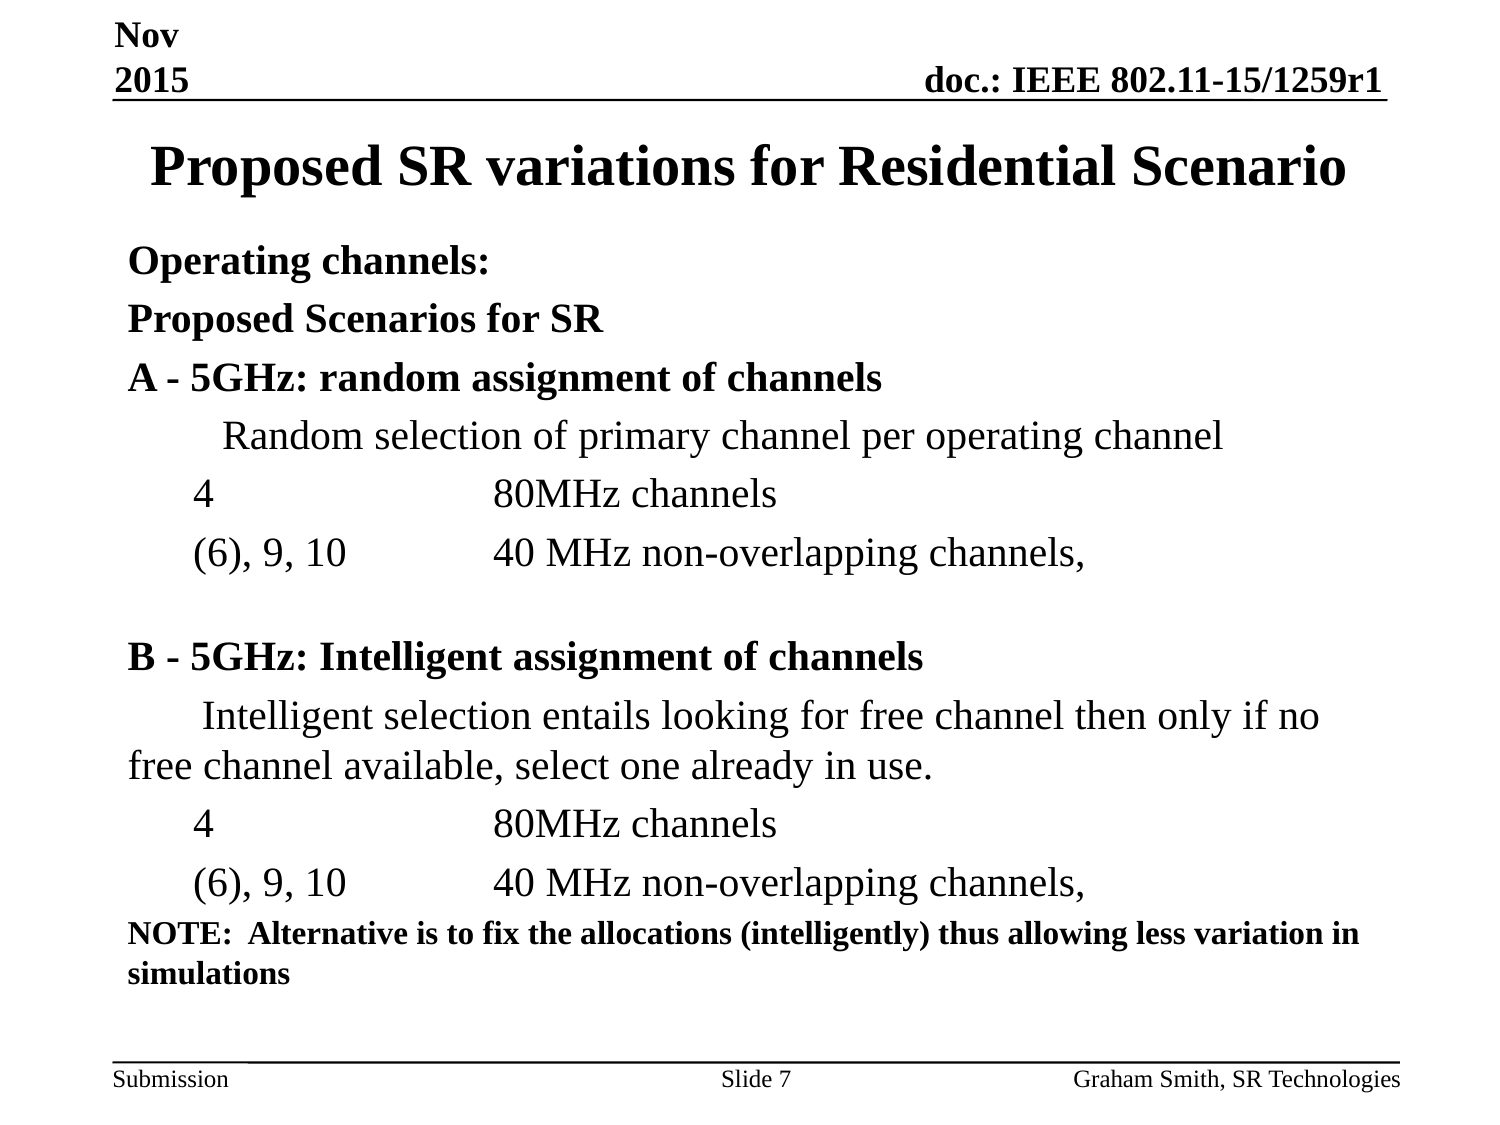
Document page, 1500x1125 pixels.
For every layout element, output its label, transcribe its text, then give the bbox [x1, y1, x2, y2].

footer Graham Smith, SR Technologies [1069, 1061, 1402, 1093]
list Operating channels: Proposed Scenarios for SR A - 5GHz: random assignment of channels Random selection of primary channel per operating channel 4 80MHz channels (6), 9, 10 40 MHz non-overlapping channels, B - 5GHz: Intelligent assignment of channels Intelligent selection entails looking for free channel then only if no free channel available, select one already in use. 4 80MHz channels (6), 9, 10 40 MHz non-overlapping channels, NOTE: Alternative is to fix the allocations (intelligently) thus allowing less variation in simulations [112, 224, 1388, 1025]
slide_number Slide 7 [712, 1061, 800, 1093]
title Proposed SR variations for Residential Scenario [112, 112, 1388, 213]
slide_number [114, 54, 259, 101]
